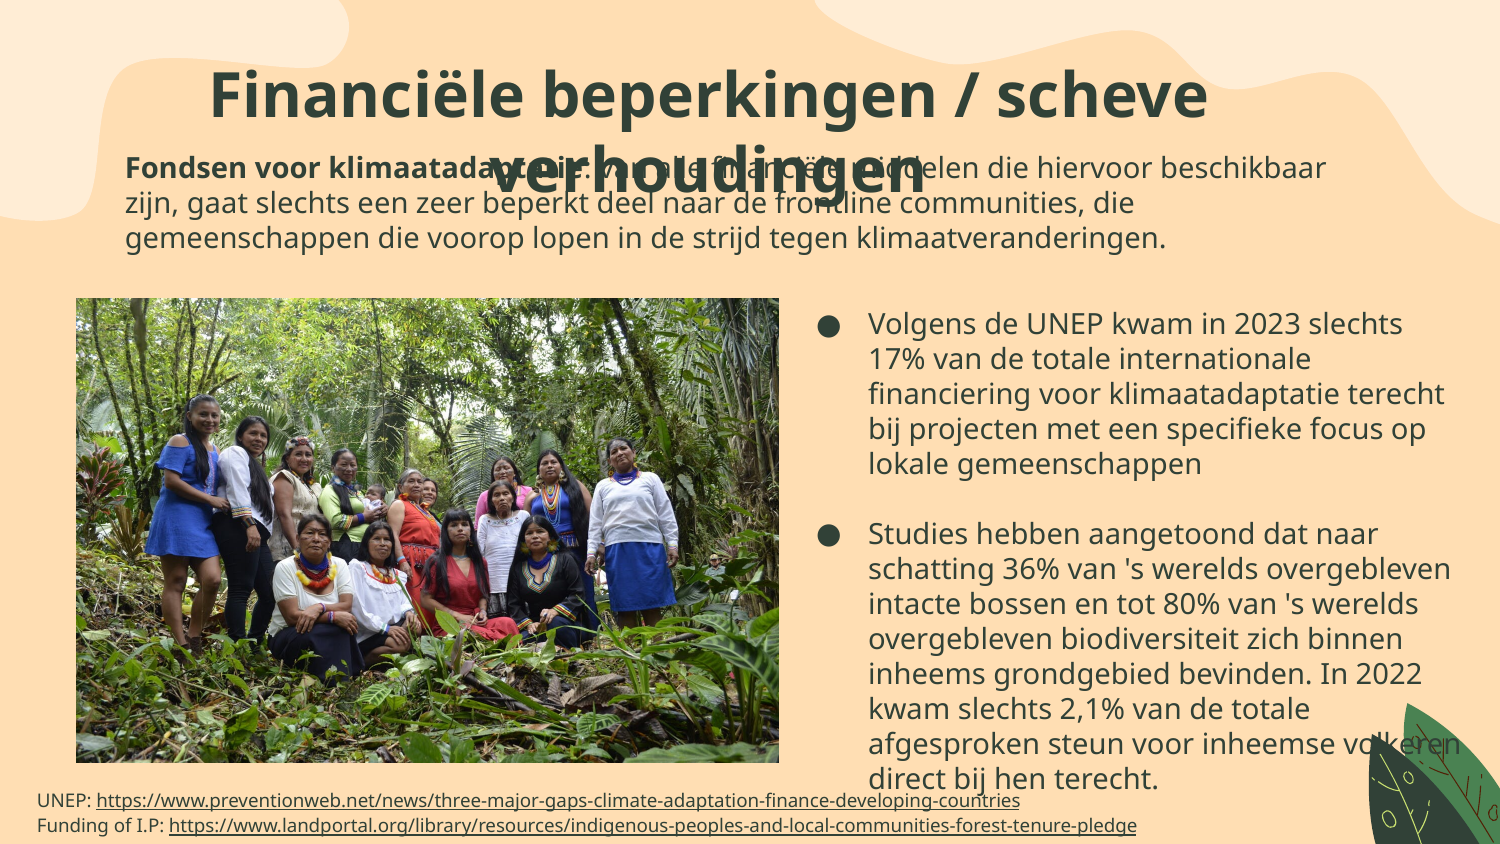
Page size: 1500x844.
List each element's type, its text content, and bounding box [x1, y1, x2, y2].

text_box Volgens de UNEP kwam in 2023 slechts 17% van de totale internationale financiering voor klimaatadaptatie terecht bij projecten met een specifieke focus op lokale gemeenschappen Studies hebben aangetoond dat naar schatting 36% van 's werelds overgebleven intacte bossen en tot 80% van 's werelds overgebleven biodiversiteit zich binnen inheems grondgebied bevinden. In 2022 kwam slechts 2,1% van de totale afgesproken steun voor inheemse volkeren direct bij hen terecht. [778, 290, 1480, 810]
text_box Fondsen voor klimaatadaptatie: van alle financiële middelen die hiervoor beschikbaar zijn, gaat slechts een zeer beperkt deel naar de frontline communities, die gemeenschappen die voorop lopen in de strijd tegen klimaatveranderingen. [109, 134, 1375, 273]
picture [76, 297, 779, 763]
text_box UNEP: https://www.preventionweb.net/news/three-major-gaps-climate-adaptation-finance-developing-countries Funding of I.P: https://www.landportal.org/library/resources/indigenous-peoples-and-local-communities-forest-tenure-pledge [21, 773, 1261, 844]
title Financiële beperkingen / scheve verhoudingen [43, 40, 1375, 135]
